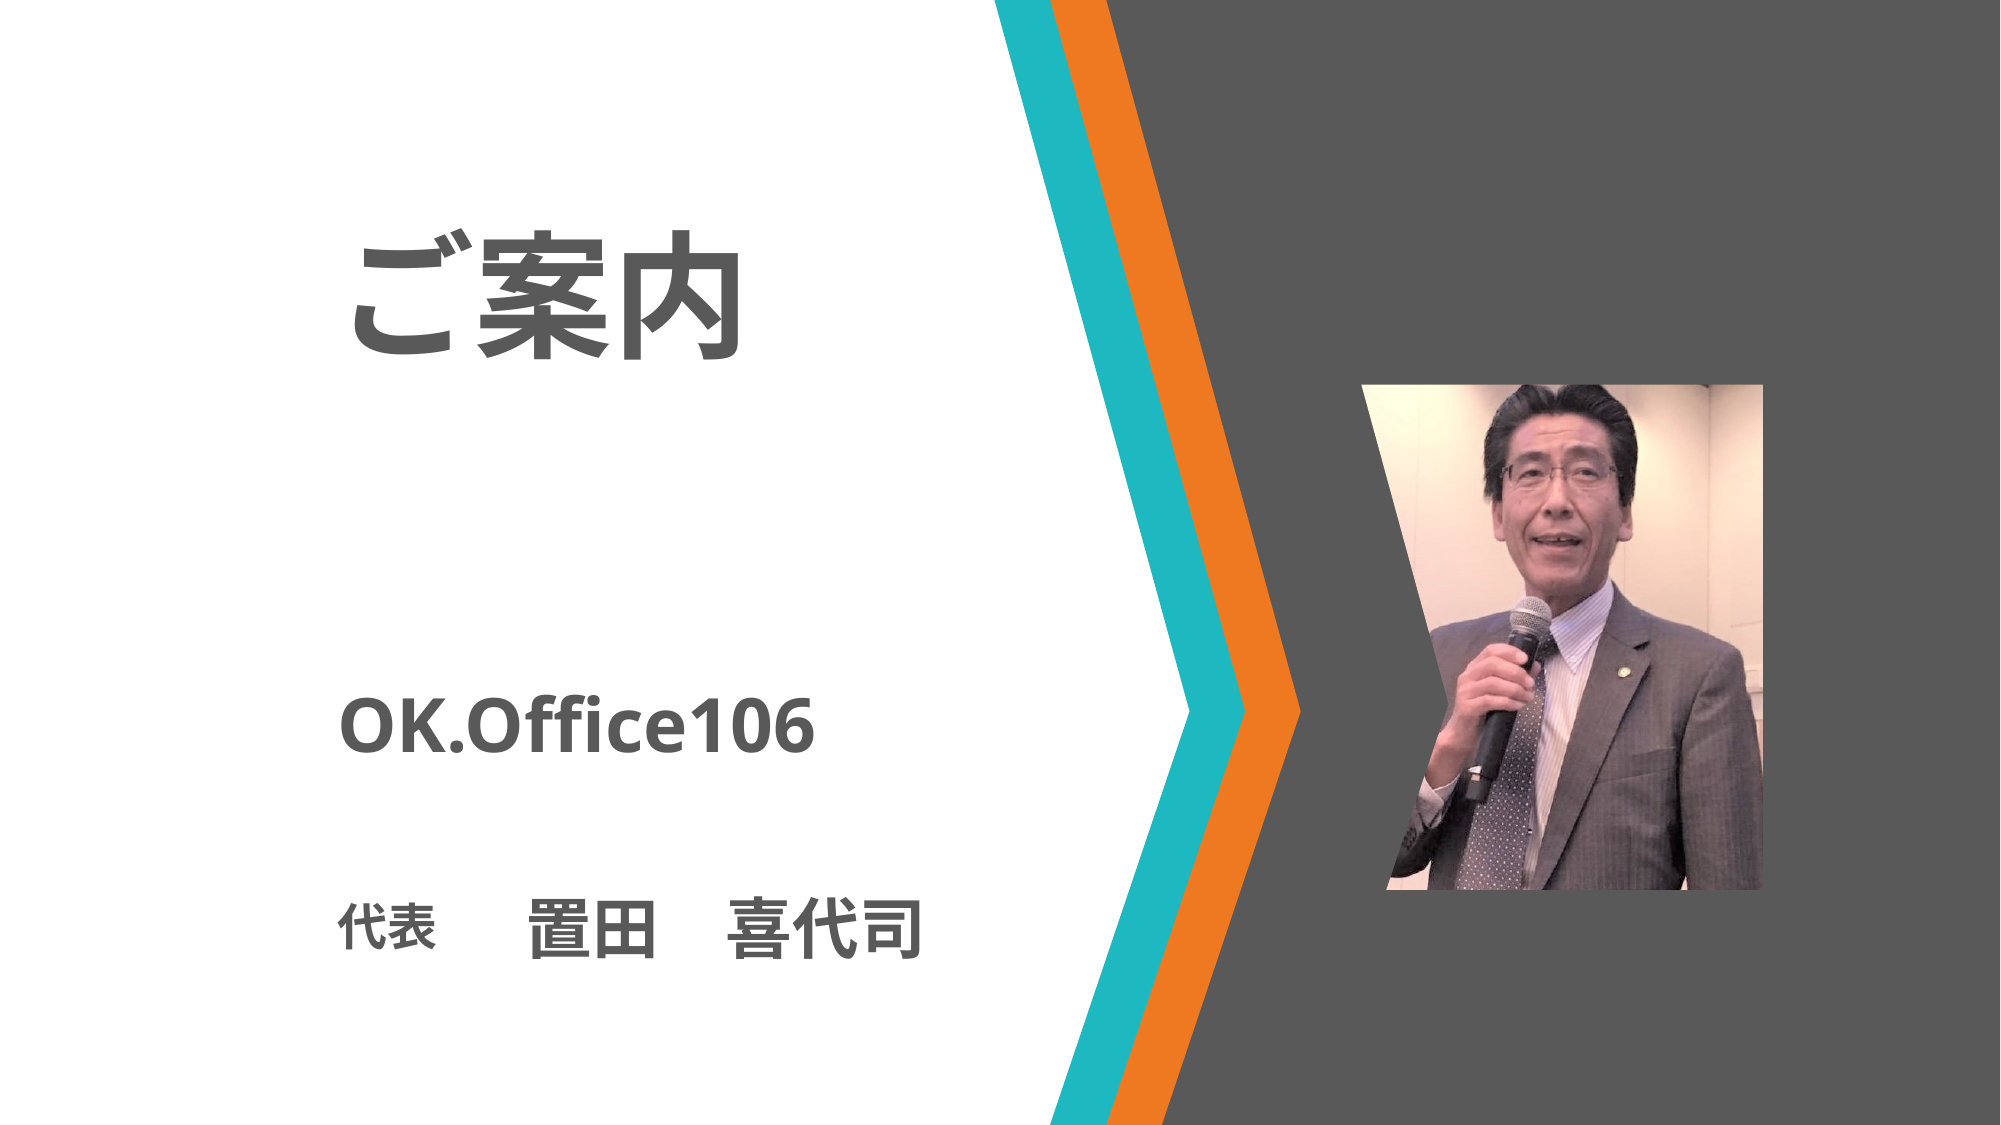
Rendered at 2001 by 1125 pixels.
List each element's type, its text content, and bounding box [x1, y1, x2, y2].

picture [1361, 384, 1763, 890]
title ご案内 [322, 187, 790, 385]
text_box 代表 [322, 895, 487, 972]
subtitle 置田 喜代司 [510, 888, 1022, 972]
text_box OK.Office106 [322, 640, 1163, 777]
